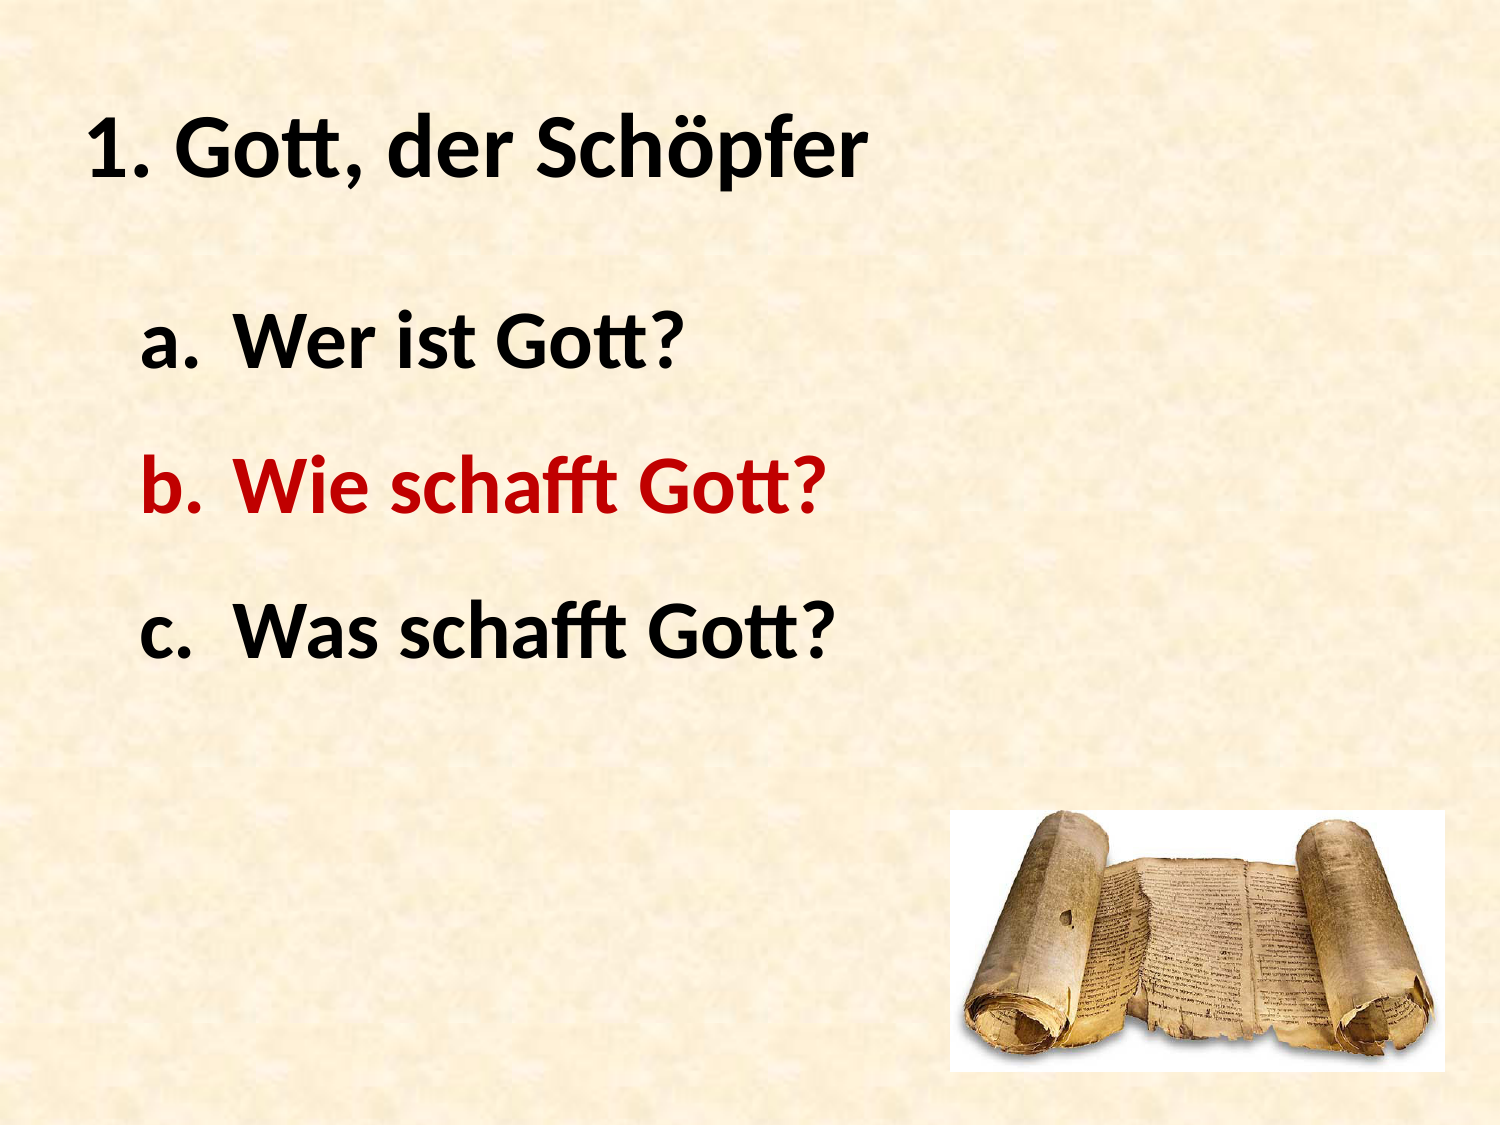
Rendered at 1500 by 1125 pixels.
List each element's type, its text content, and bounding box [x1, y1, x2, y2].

title 1. Gott, der Schöpfer a. Wer ist Gott? b. Wie schafft Gott? c. Was schafft Gott? [67, 78, 1427, 1047]
picture [0, 0, 1500, 1125]
